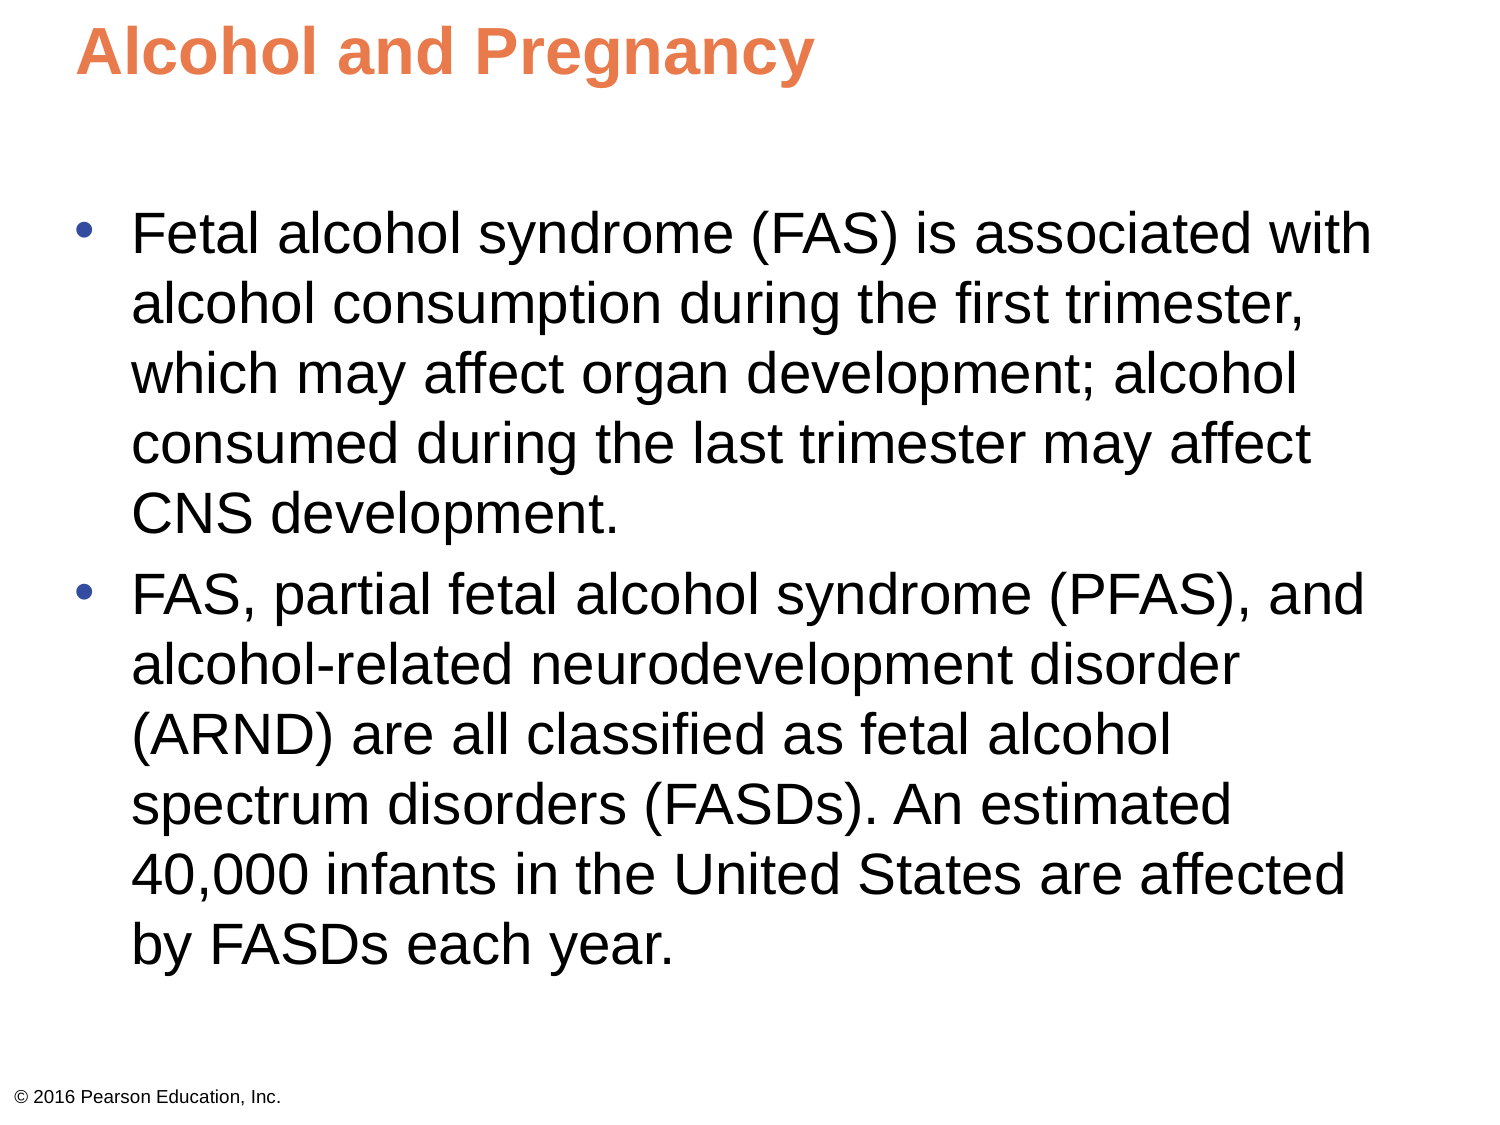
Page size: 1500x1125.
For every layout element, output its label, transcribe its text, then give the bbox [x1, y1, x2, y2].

footer © 2016 Pearson Education, Inc. [14, 1084, 900, 1115]
list Fetal alcohol syndrome (FAS) is associated with alcohol consumption during the first trimester, which may affect organ development; alcohol consumed during the last trimester may affect CNS development. FAS, partial fetal alcohol syndrome (PFAS), and alcohol-related neurodevelopment disorder (ARND) are all classified as fetal alcohol spectrum disorders (FASDs). An estimated 40,000 infants in the United States are affected by FASDs each year. [59, 187, 1410, 1025]
title Alcohol and Pregnancy [0, 0, 1500, 96]
